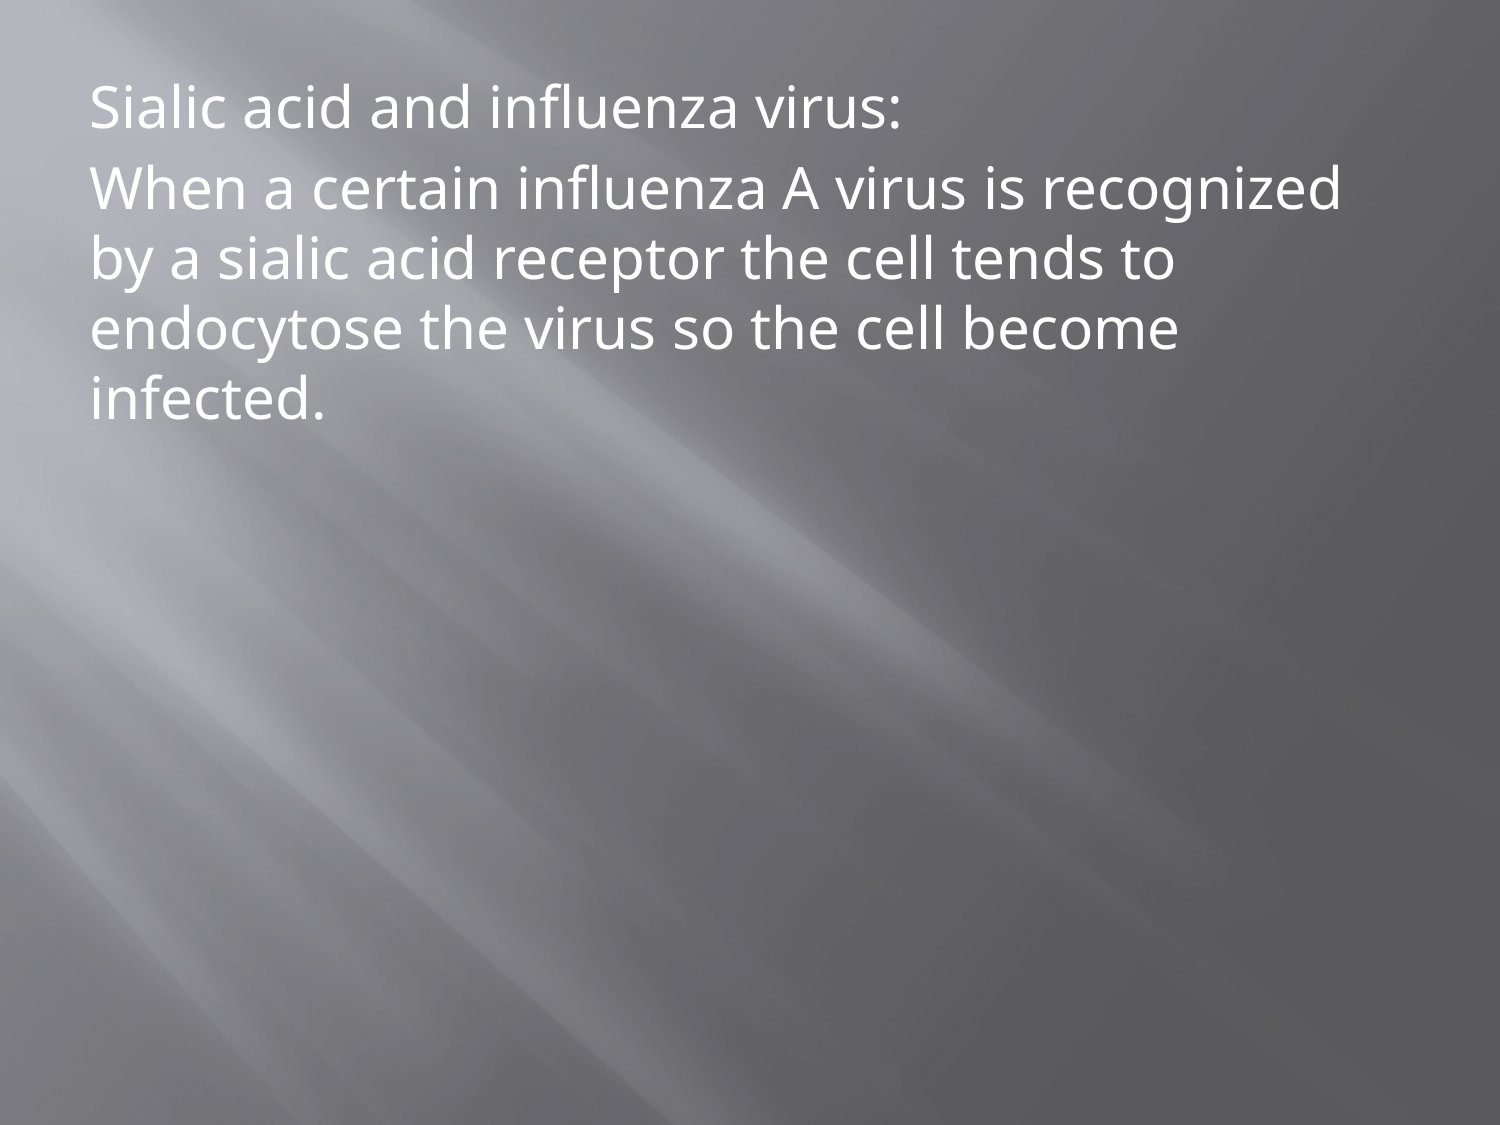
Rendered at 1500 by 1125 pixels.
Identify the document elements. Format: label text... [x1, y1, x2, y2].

list Sialic acid and influenza virus: When a certain influenza A virus is recognized by a sialic acid receptor the cell tends to endocytose the virus so the cell become infected. [75, 62, 1425, 1005]
